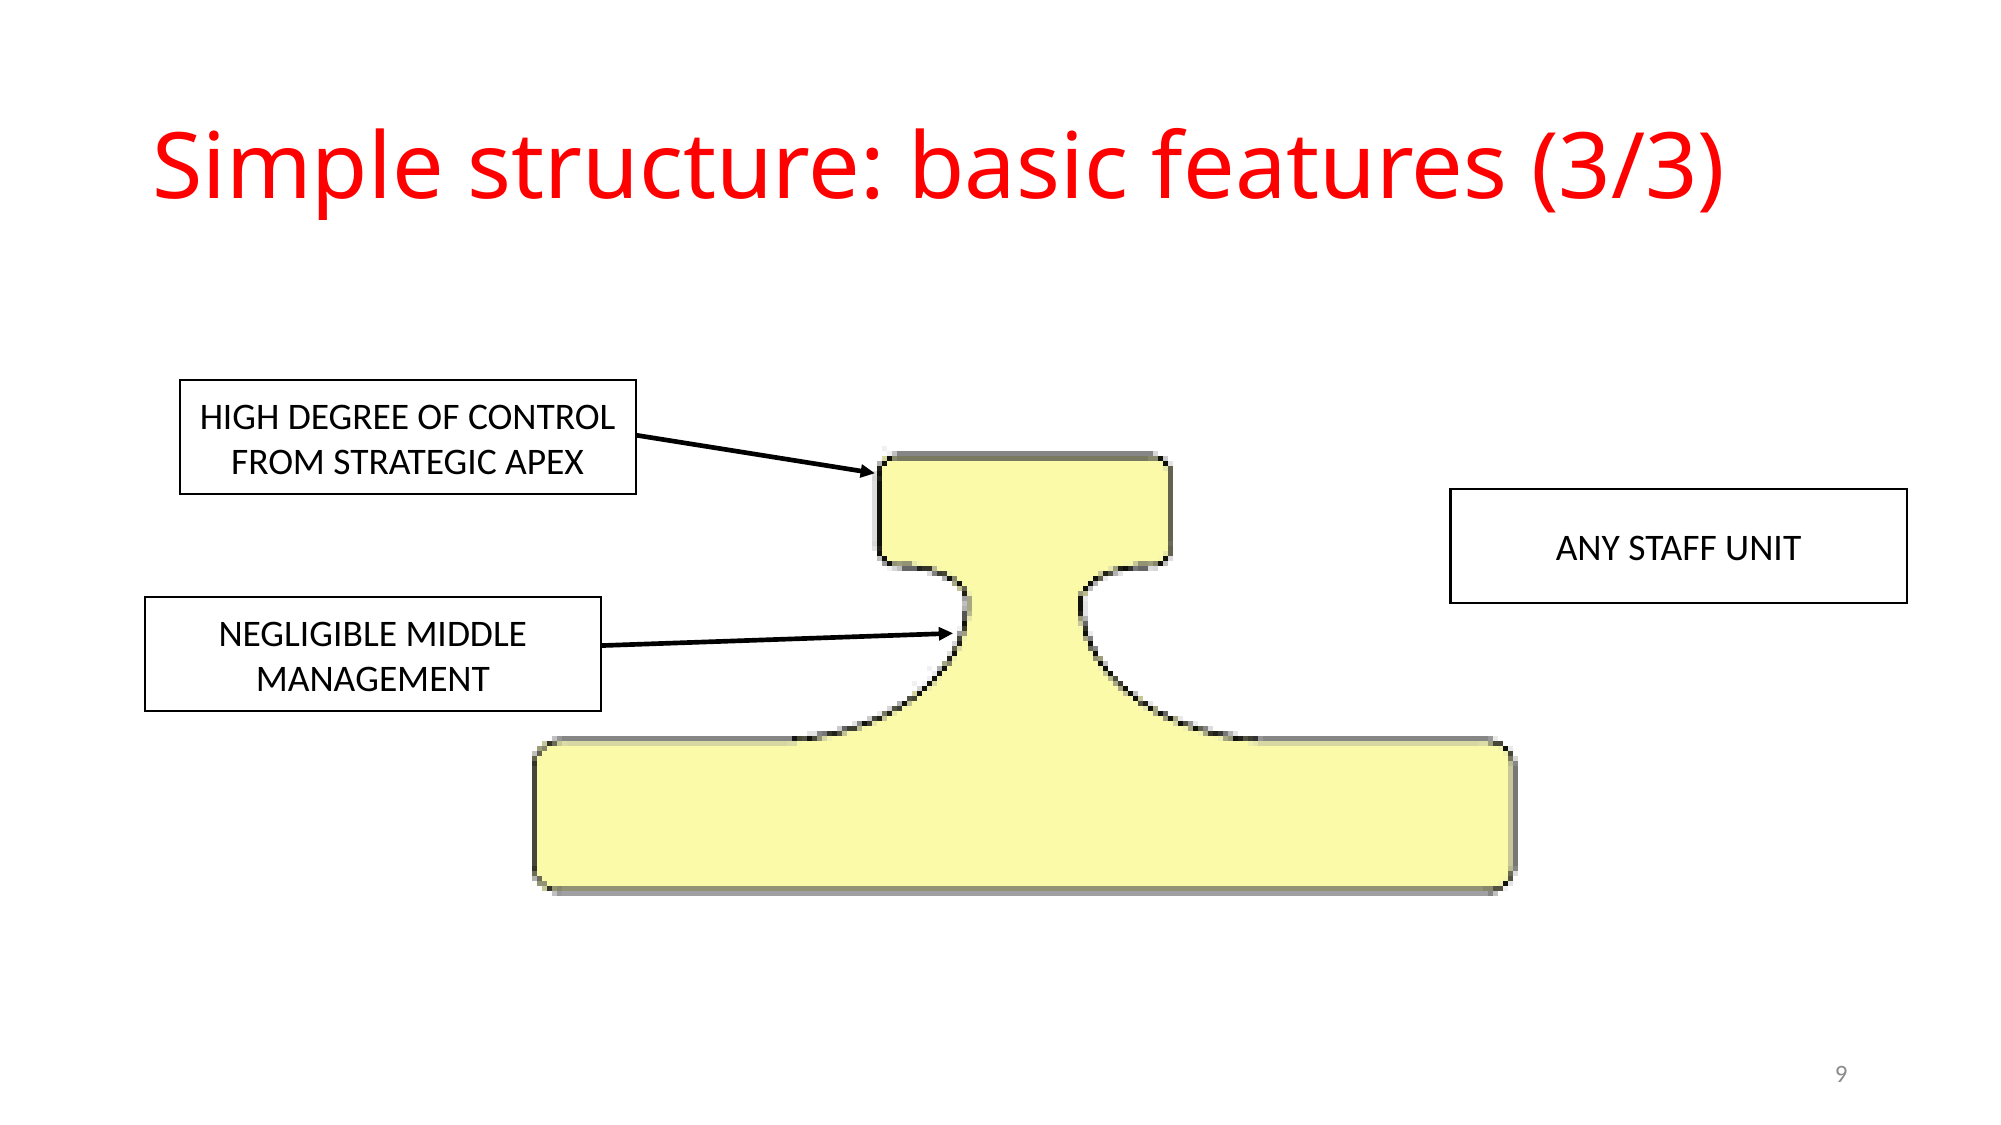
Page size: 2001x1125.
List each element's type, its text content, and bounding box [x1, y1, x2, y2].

text_box HIGH DEGREE OF CONTROL FROM STRATEGIC APEX [179, 379, 637, 495]
slide_number 9 [1412, 1042, 1863, 1103]
title Simple structure: basic features (3/3) [137, 59, 1863, 278]
picture [506, 416, 1544, 933]
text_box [635, 435, 875, 474]
text_box ANY STAFF UNIT [1544, 488, 1908, 604]
text_box NEGLIGIBLE MIDDLE MANAGEMENT [144, 596, 506, 712]
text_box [600, 633, 953, 646]
